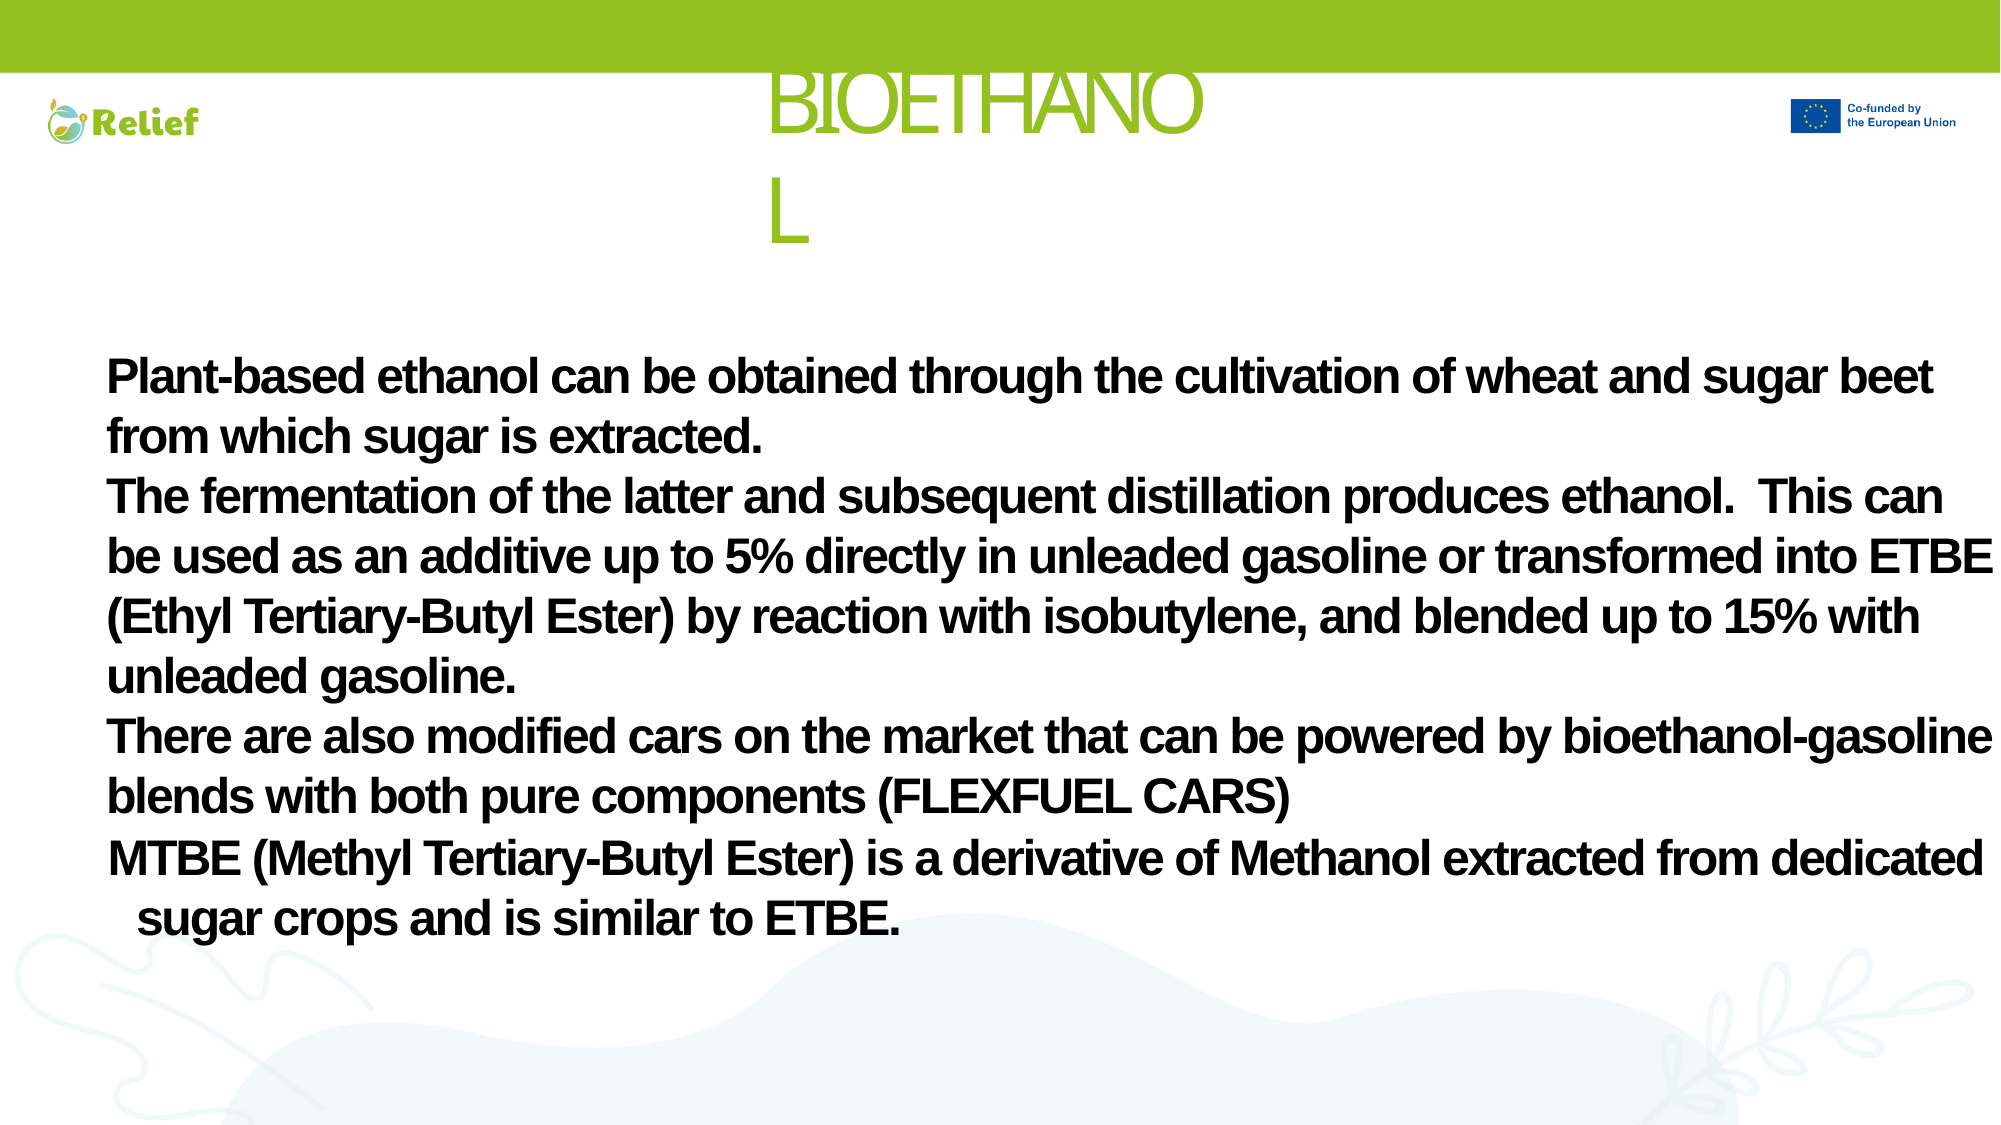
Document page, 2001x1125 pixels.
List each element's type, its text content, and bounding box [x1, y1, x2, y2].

picture [0, 0, 2001, 1125]
text_box Plant-based ethanol can be obtained through the cultivation of wheat and sugar beet from which sugar is extracted. The fermentation of the latter and subsequent distillation produces ethanol. This can be used as an additive up to 5% directly in unleaded gasoline or transformed into ETBE (Ethyl Tertiary-Butyl Ester) by reaction with isobutylene, and blended up to 15% with unleaded gasoline. There are also modified cars on the market that can be powered by bioethanol-gasoline blends with both pure components (FLEXFUEL CARS) MTBE (Methyl Tertiary-Butyl Ester) is a derivative of Methanol extracted from dedicated sugar crops and is similar to ETBE. [105, 341, 2000, 946]
title BIOETHANOL [762, 40, 1216, 262]
